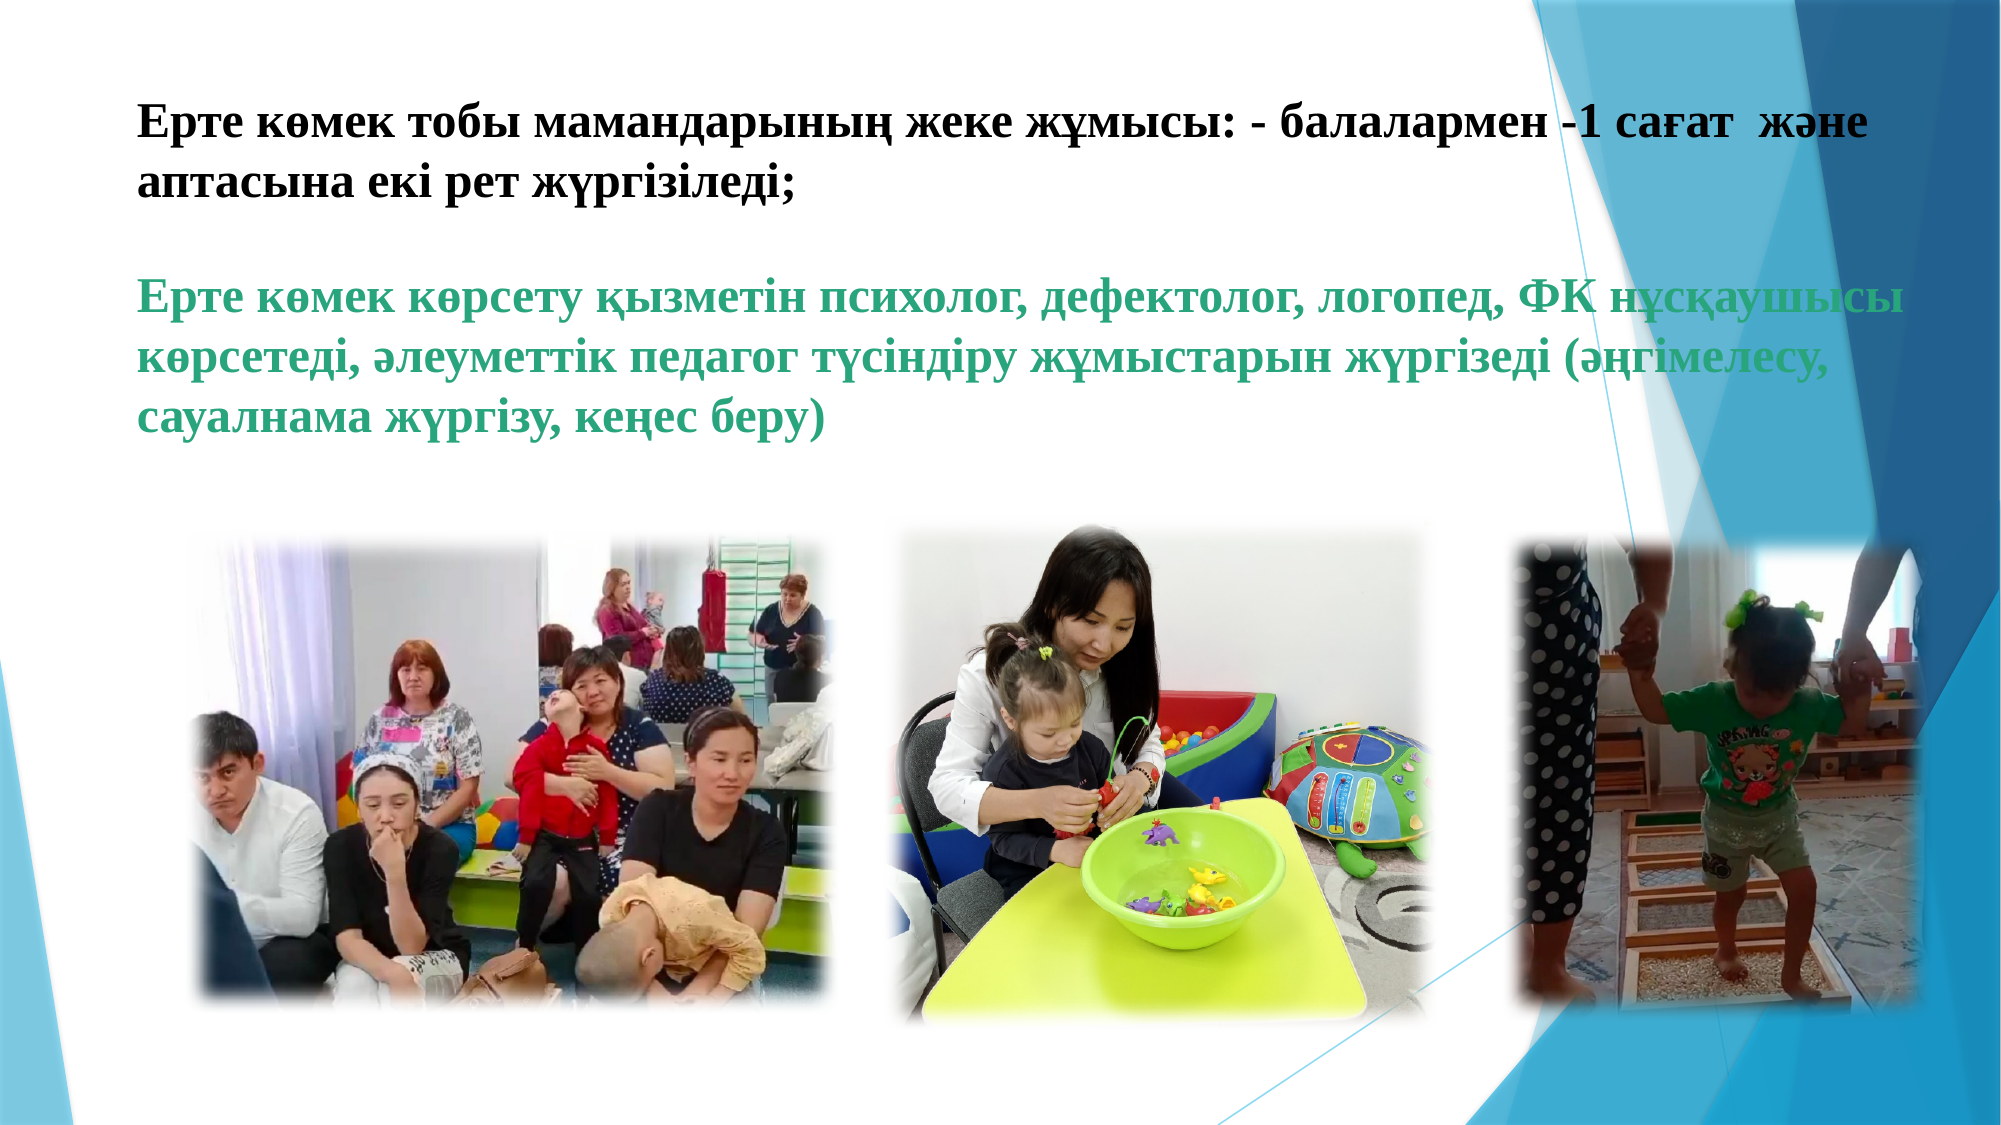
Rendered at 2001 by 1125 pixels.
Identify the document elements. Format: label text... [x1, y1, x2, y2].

text_box Ерте көмек тобы мамандарының жеке жұмысы: - балалармен -1 сағат және аптасына екі рет жүргізіледі; [122, 79, 1934, 255]
picture [1502, 528, 1935, 1023]
picture [184, 528, 840, 1015]
picture [883, 513, 1438, 1030]
text_box Ерте көмек көрсету қызметін психолог, дефектолог, логопед, ФК нұсқаушысы көрсетеді, әлеуметтік педагог түсіндіру жұмыстарын жүргізеді (әңгімелесу, сауалнама жүргізу, кеңес беру) [122, 255, 1953, 451]
